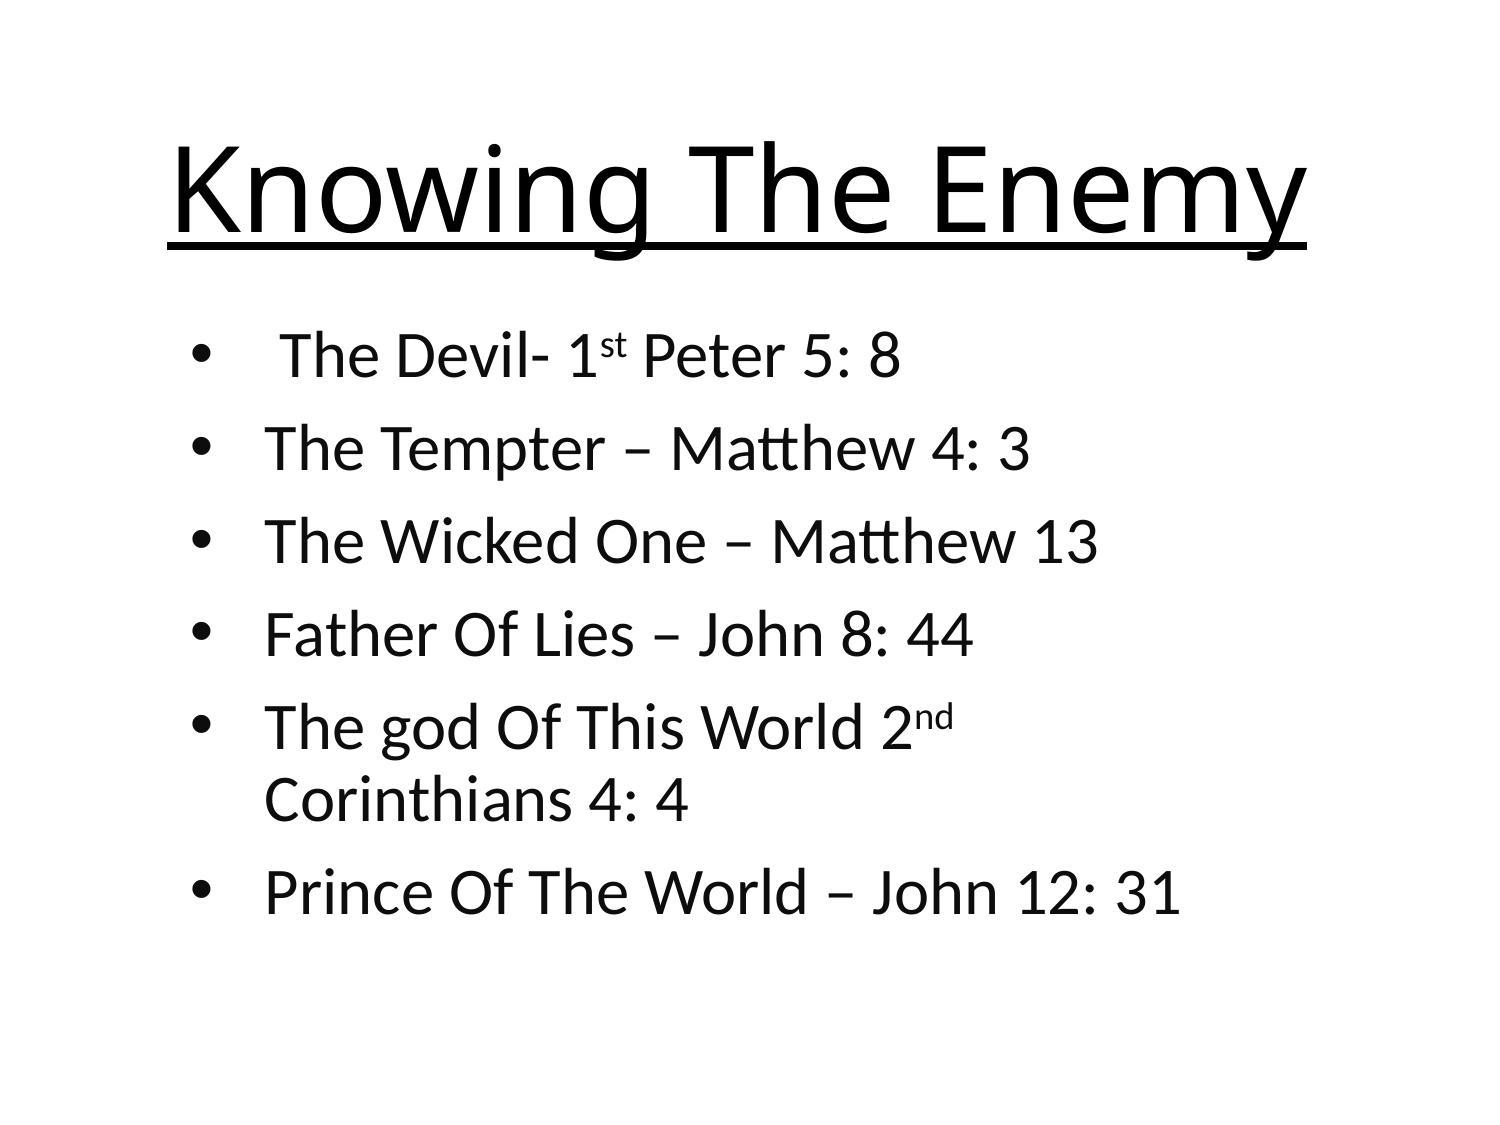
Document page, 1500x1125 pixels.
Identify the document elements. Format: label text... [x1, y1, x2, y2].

subtitle The Devil- 1st Peter 5: 8 The Tempter – Matthew 4: 3 The Wicked One – Matthew 13 Father Of Lies – John 8: 44 The god Of This World 2nd Corinthians 4: 4 Prince Of The World – John 12: 31 [174, 312, 1225, 944]
title Knowing The Enemy [99, 24, 1375, 267]
